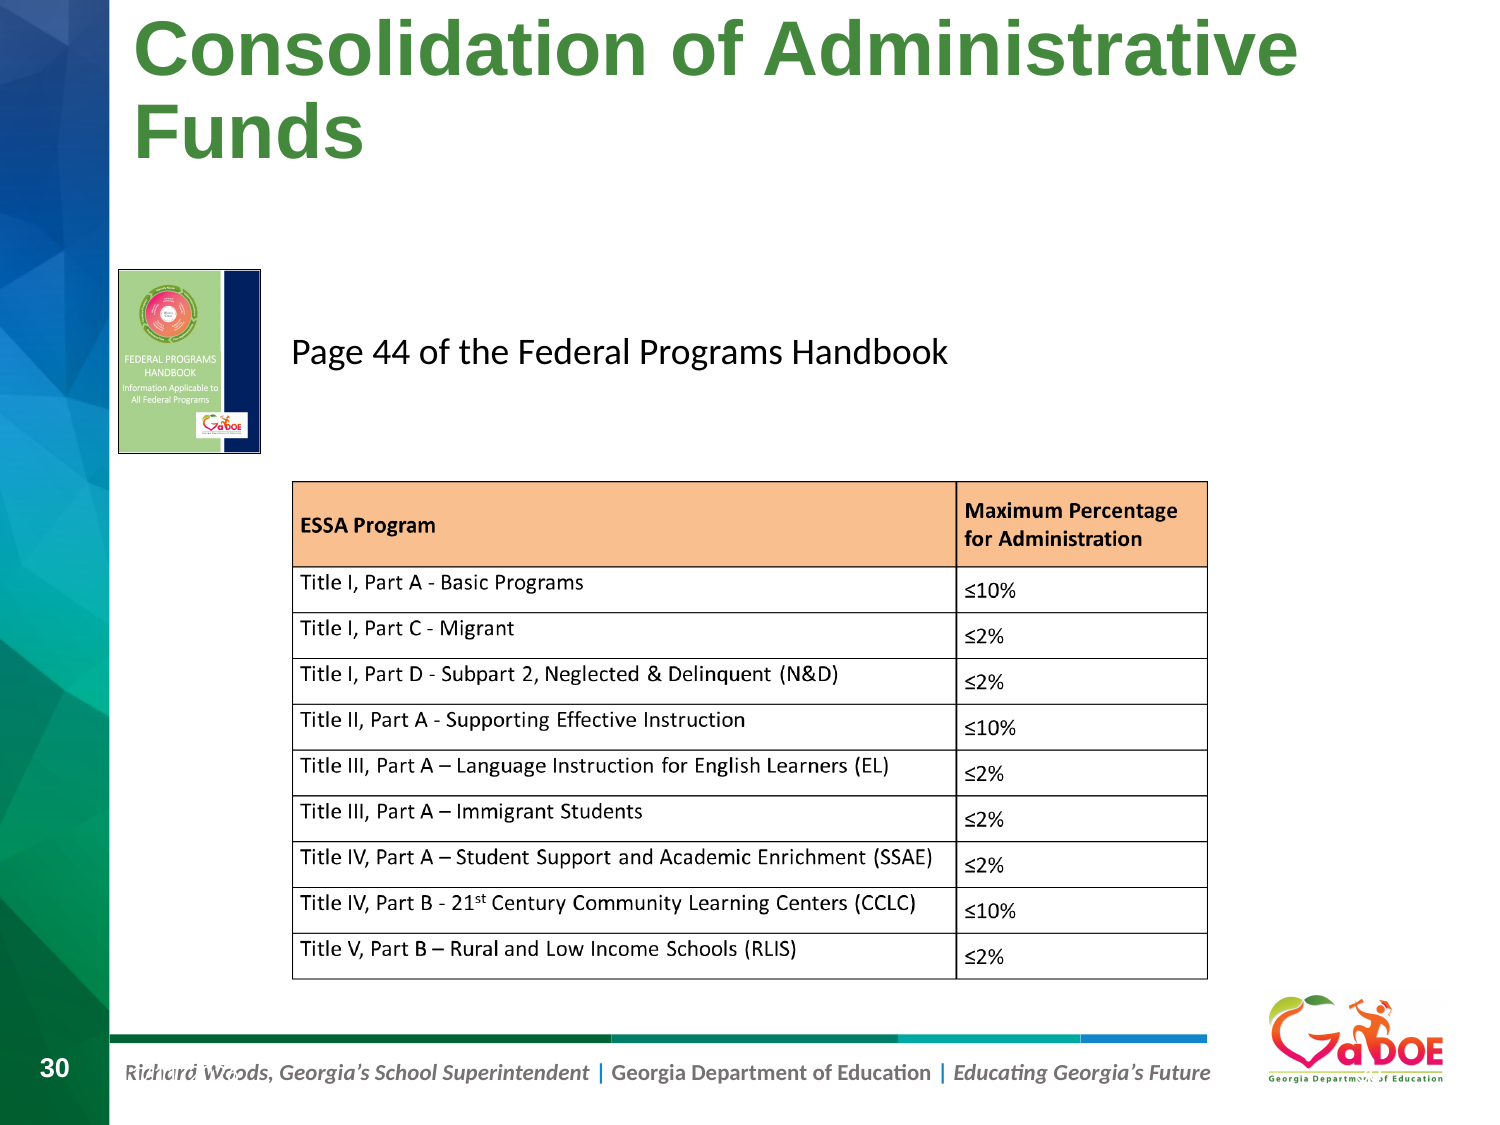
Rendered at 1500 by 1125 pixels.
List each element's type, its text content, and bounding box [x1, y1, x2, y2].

title Consolidation of Administrative Funds [118, 0, 1441, 184]
slide_number 30 [1059, 1042, 1397, 1103]
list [291, 480, 1209, 984]
picture [1263, 987, 1447, 1089]
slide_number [103, 1042, 441, 1103]
picture [0, 0, 110, 1125]
picture [118, 269, 261, 454]
text_box Page 44 of the Federal Programs Handbook [276, 319, 986, 379]
